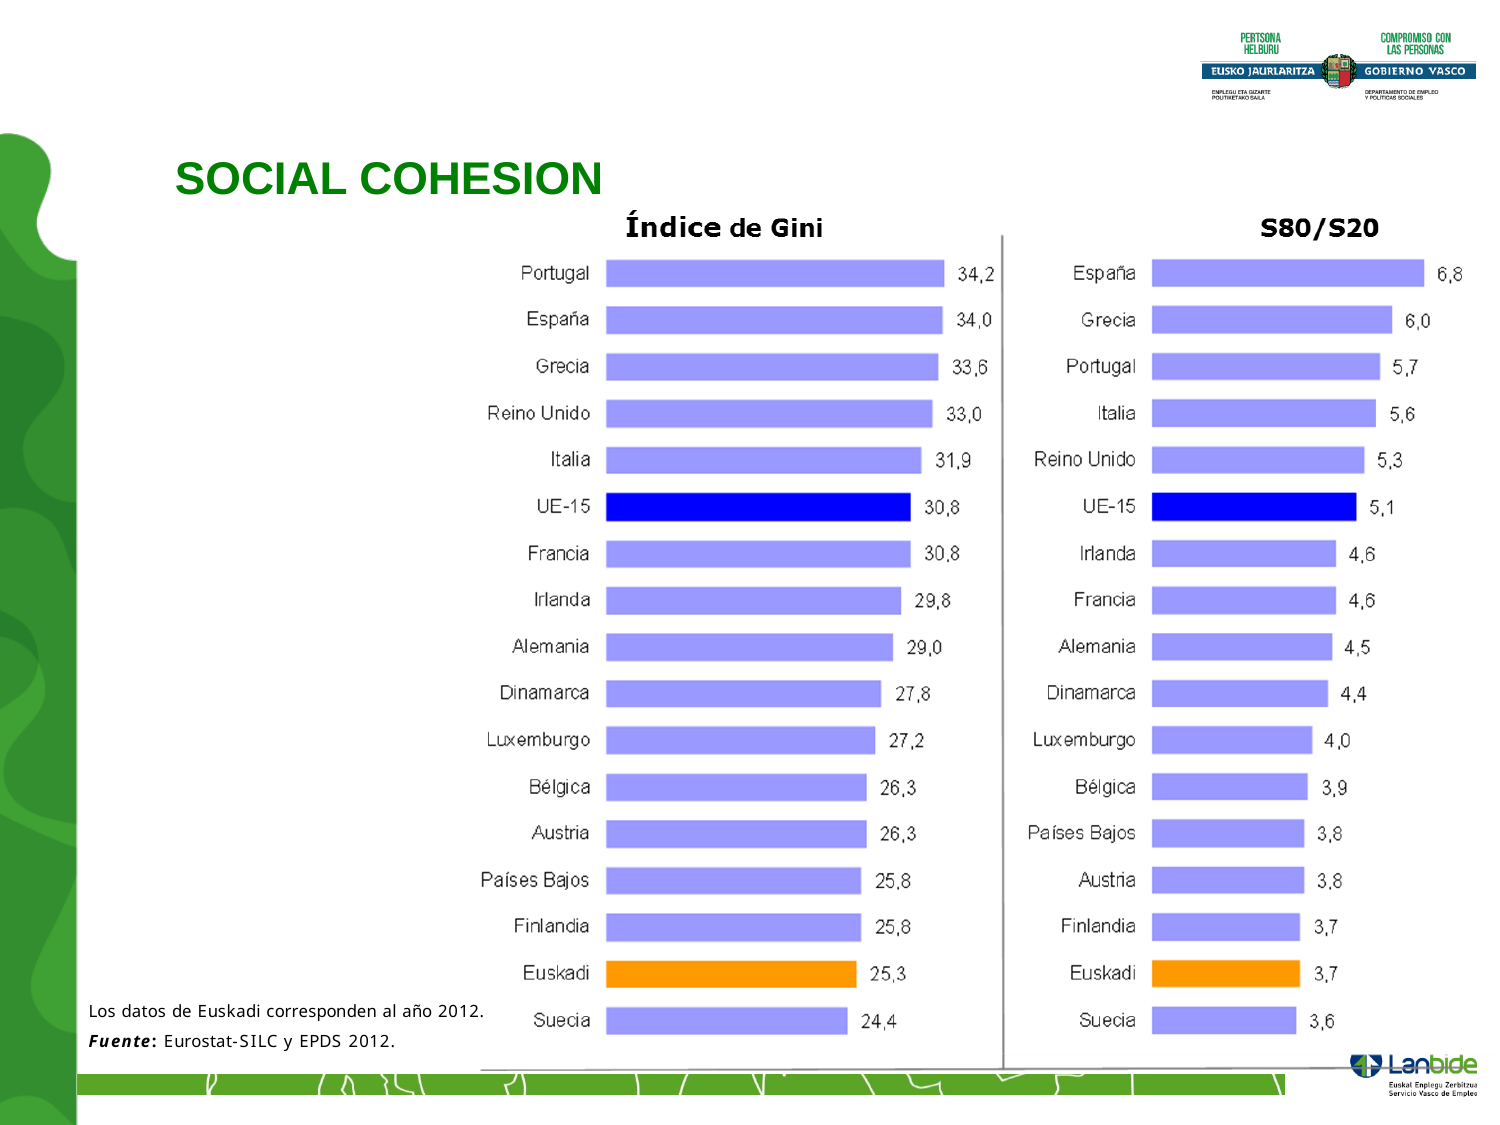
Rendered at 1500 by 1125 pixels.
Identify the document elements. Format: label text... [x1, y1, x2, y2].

text_box SOCIAL COHESION [160, 141, 1245, 211]
picture [76, 1074, 1285, 1095]
picture [88, 204, 1500, 1097]
